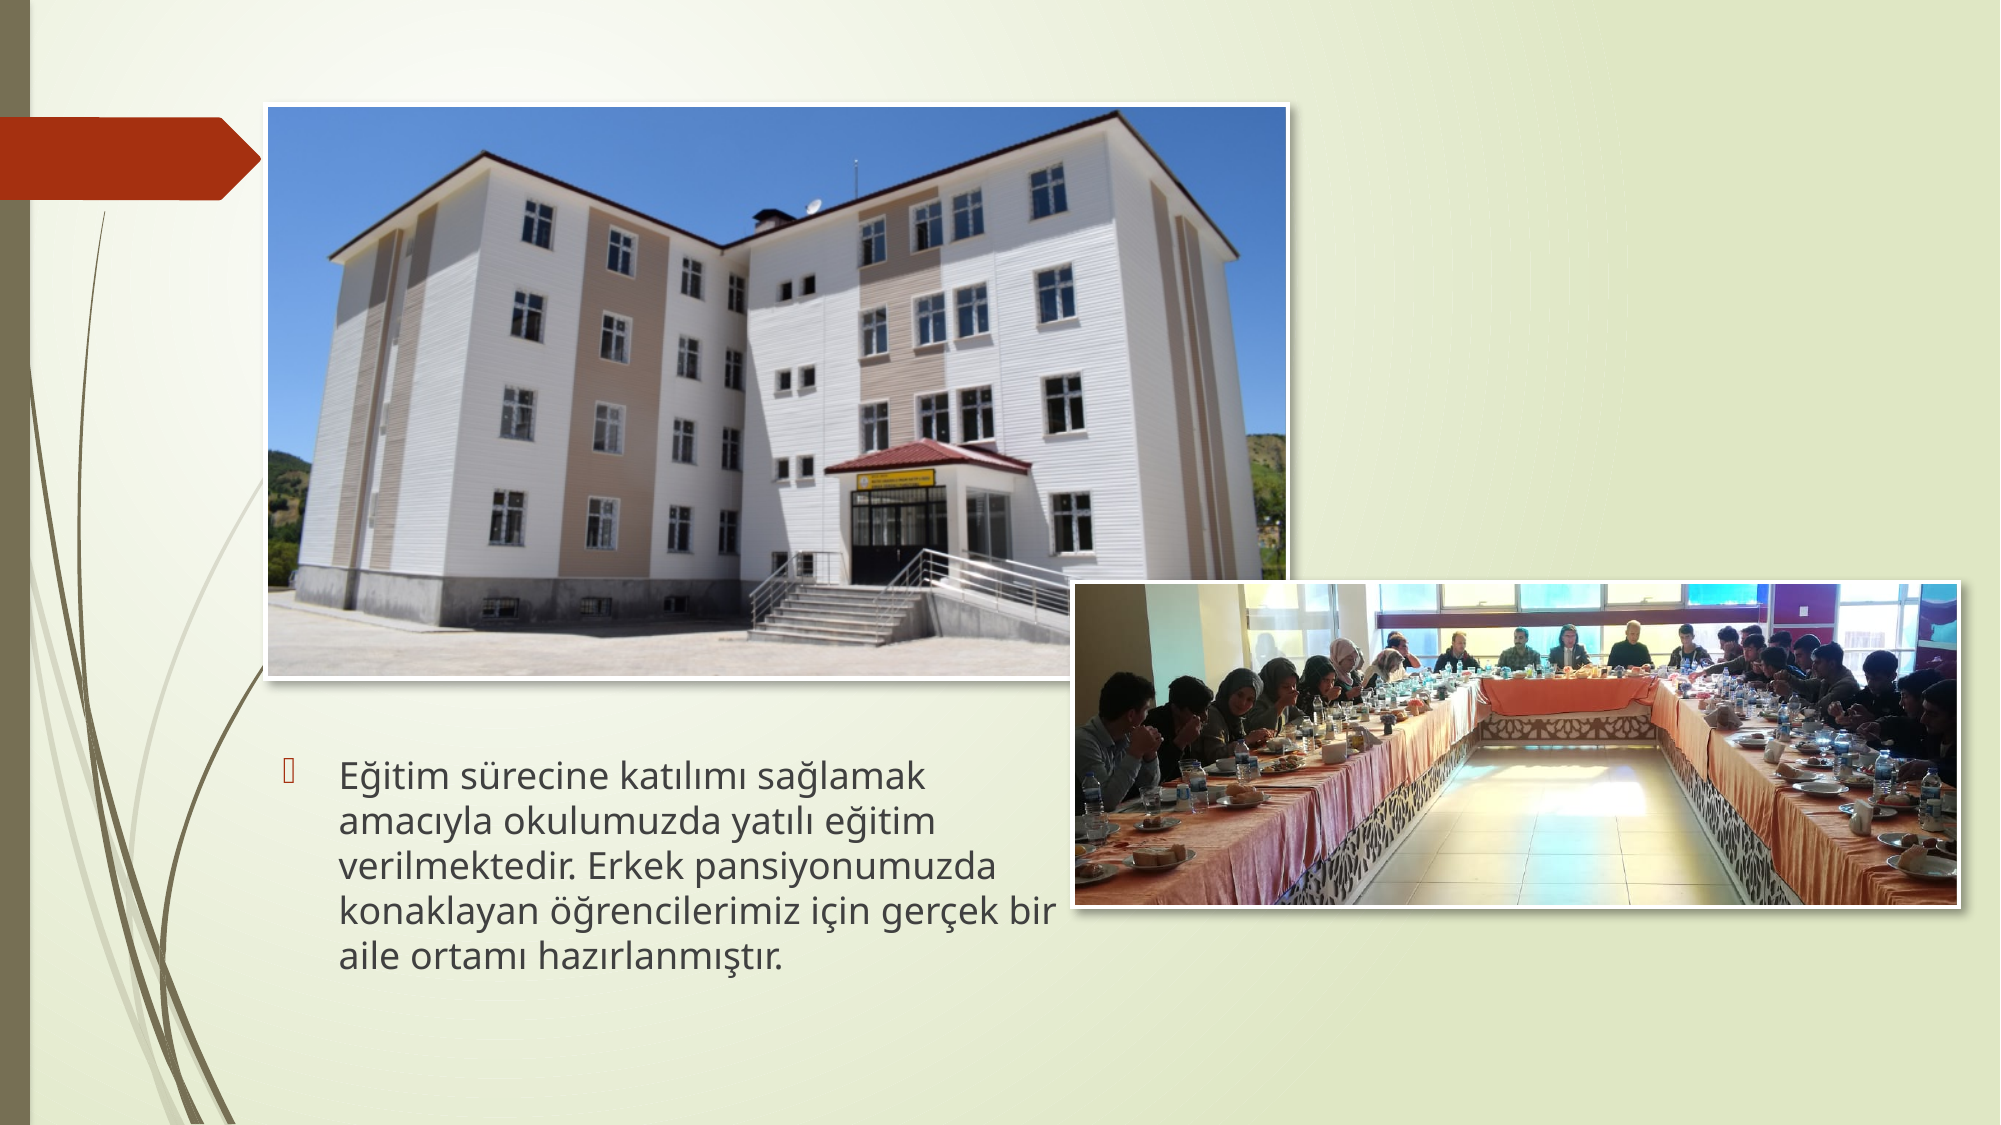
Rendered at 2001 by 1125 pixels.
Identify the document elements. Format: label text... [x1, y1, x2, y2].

list Eğitim sürecine katılımı sağlamak amacıyla okulumuzda yatılı eğitim verilmektedir. Erkek pansiyonumuzda konaklayan öğrencilerimiz için gerçek bir aile ortamı hazırlanmıştır. [267, 744, 1092, 1050]
picture [267, 106, 1957, 905]
